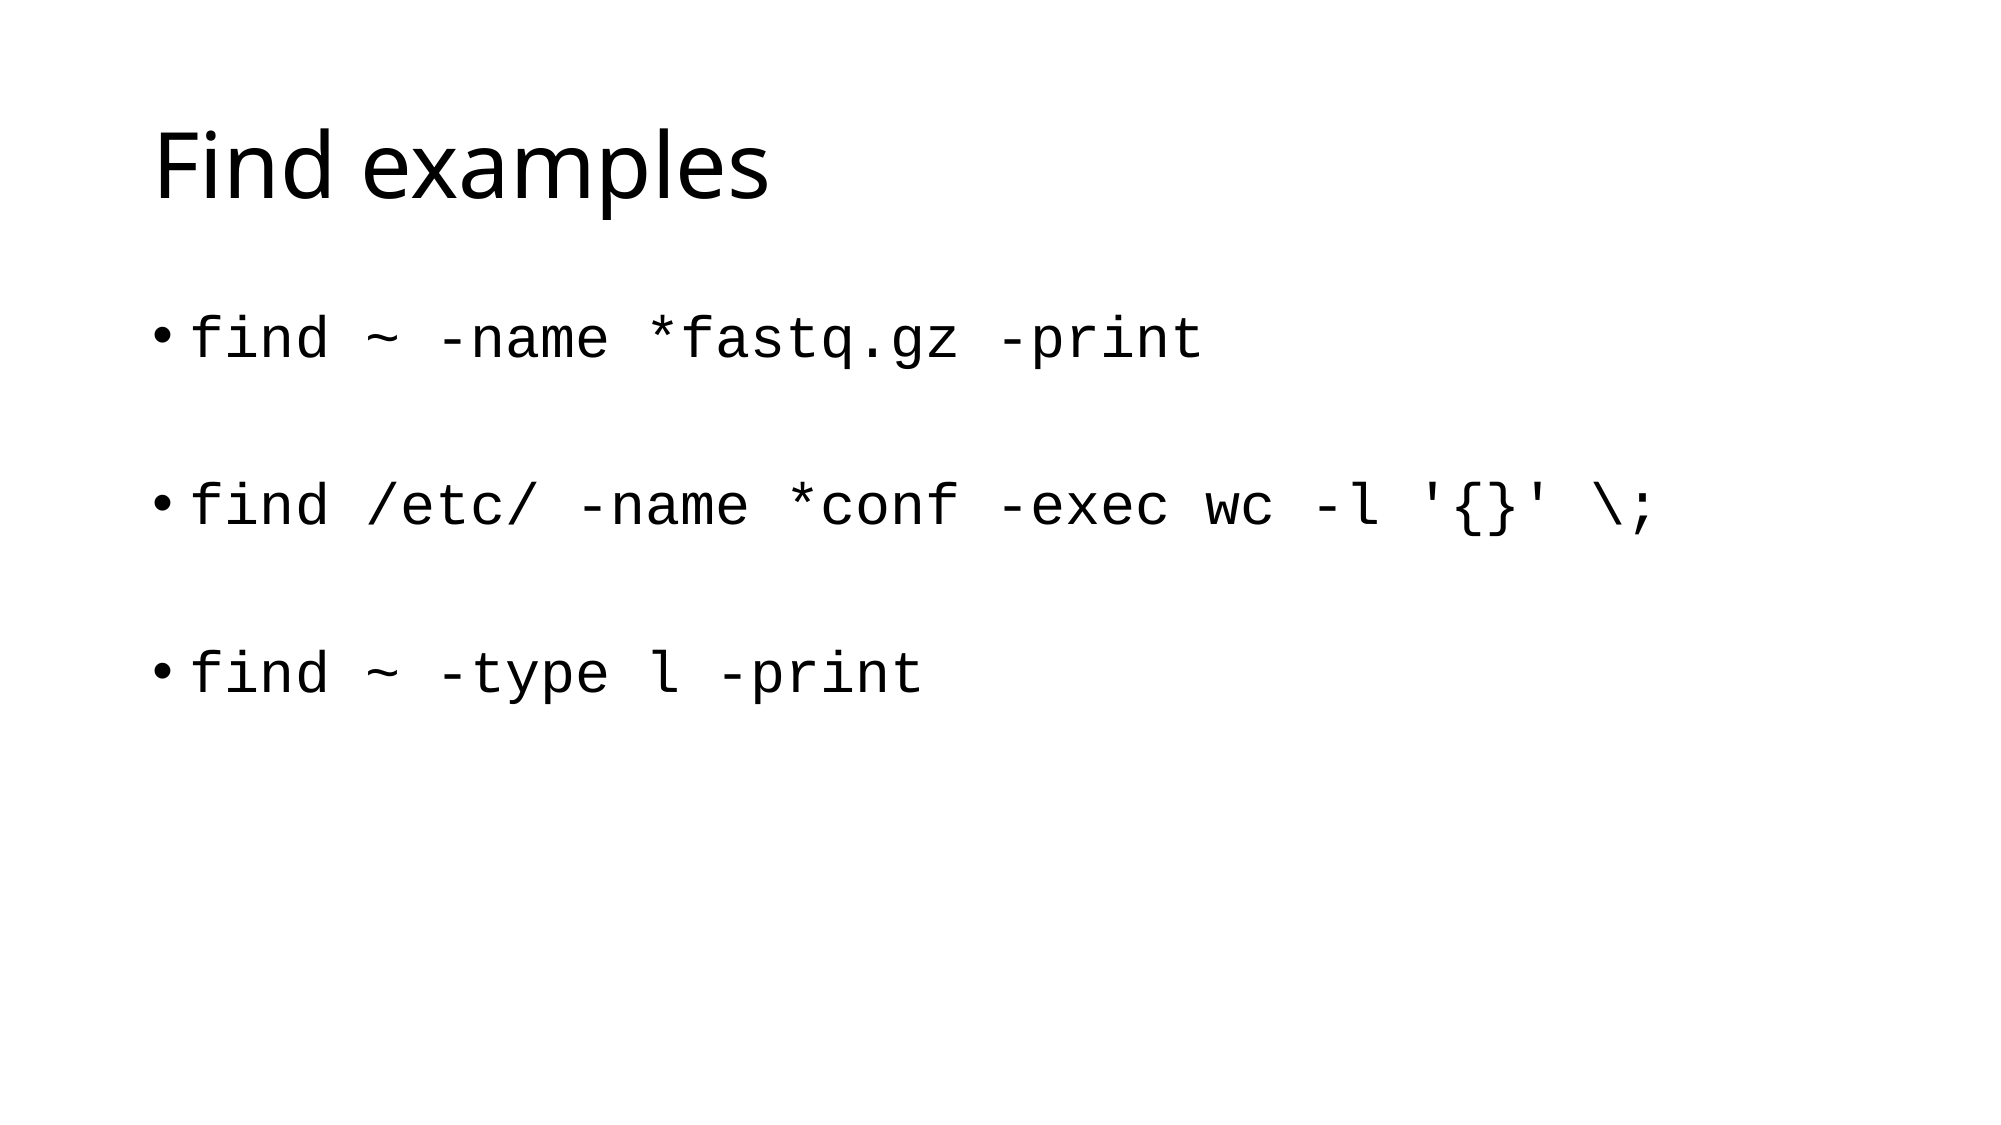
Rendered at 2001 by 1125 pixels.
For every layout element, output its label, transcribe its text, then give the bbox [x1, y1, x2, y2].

title Find examples [137, 59, 1863, 278]
list find ~ -name *fastq.gz -print find /etc/ -name *conf -exec wc -l '{}' \; find ~ -type l -print [137, 299, 1863, 1014]
